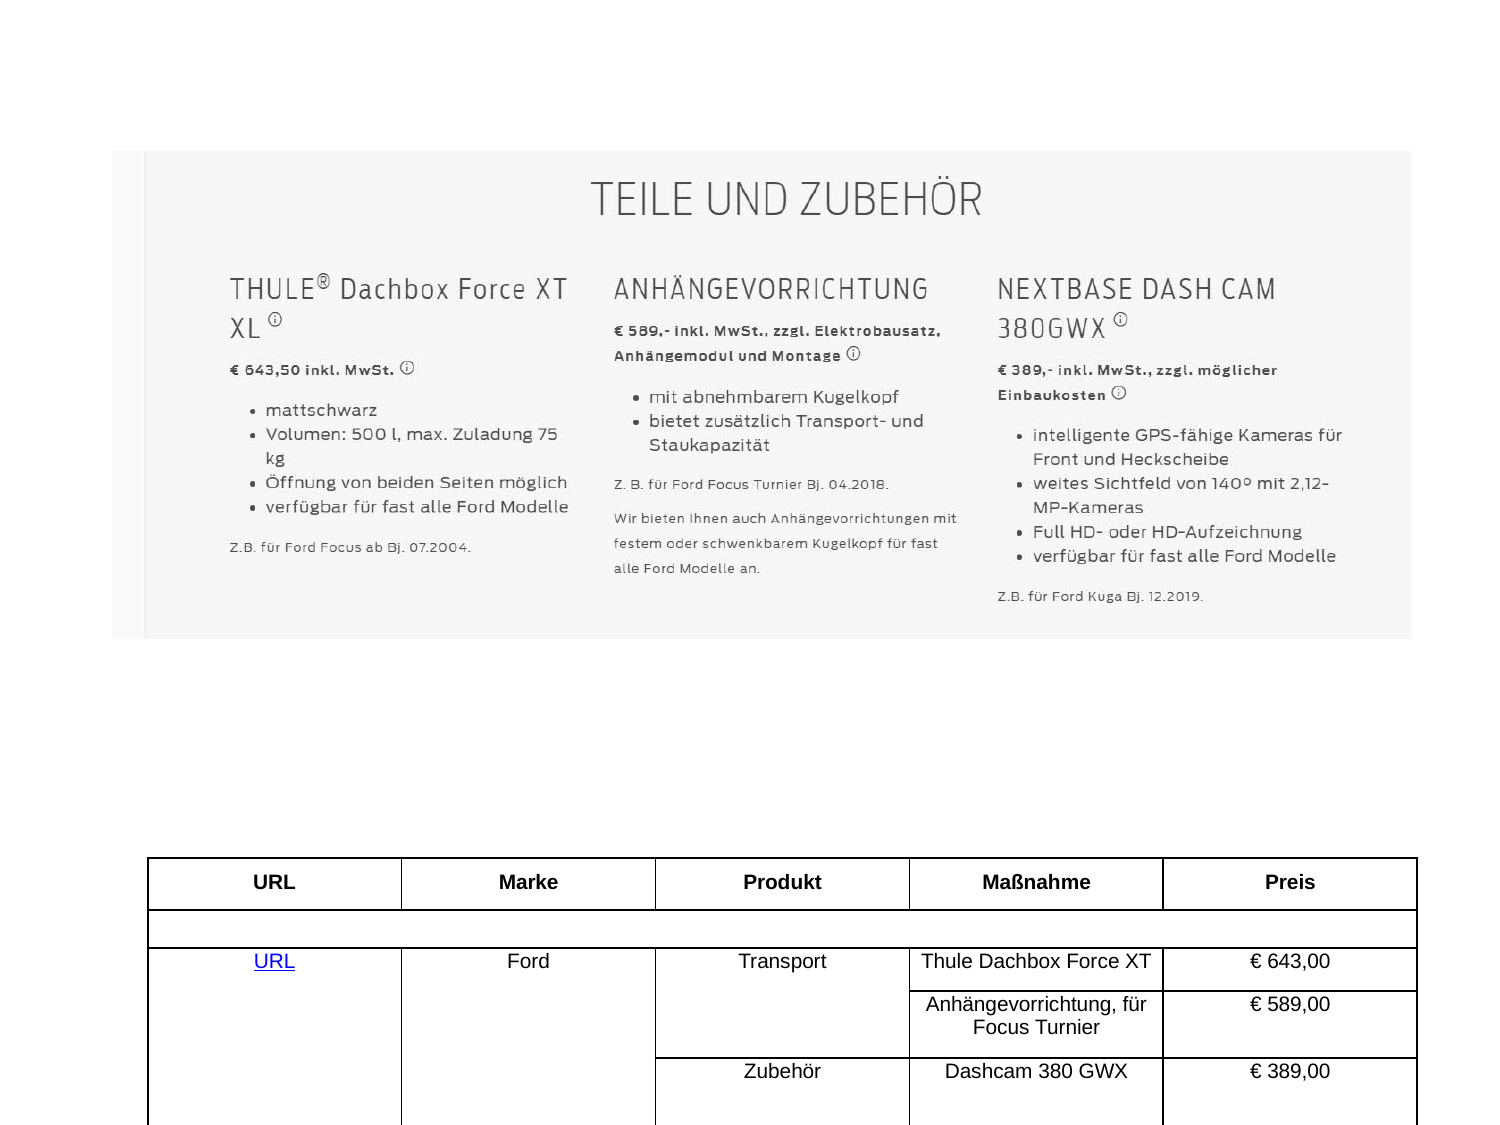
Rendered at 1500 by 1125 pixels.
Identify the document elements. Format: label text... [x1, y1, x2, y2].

table_cell € 389,00 [1164, 1059, 1416, 1125]
table_cell Dashcam 380 GWX [910, 1059, 1162, 1125]
picture [111, 151, 1412, 640]
table_header Produkt [656, 859, 909, 909]
table_cell Thule Dachbox Force XT [910, 949, 1162, 990]
table_header URL [149, 859, 401, 909]
table_cell [149, 911, 1416, 947]
table_header Preis [1164, 859, 1416, 909]
table_header Maßnahme [910, 859, 1162, 909]
table_cell Zubehör [656, 1059, 909, 1125]
table_cell € 589,00 [1164, 992, 1416, 1057]
table_cell Anhängevorrichtung, für Focus Turnier [910, 992, 1162, 1057]
table_cell € 643,00 [1164, 949, 1416, 990]
table_cell Transport [656, 949, 909, 1057]
table_cell URL [149, 949, 401, 1125]
table_header Marke [402, 859, 655, 909]
table_cell Ford [402, 949, 655, 1125]
